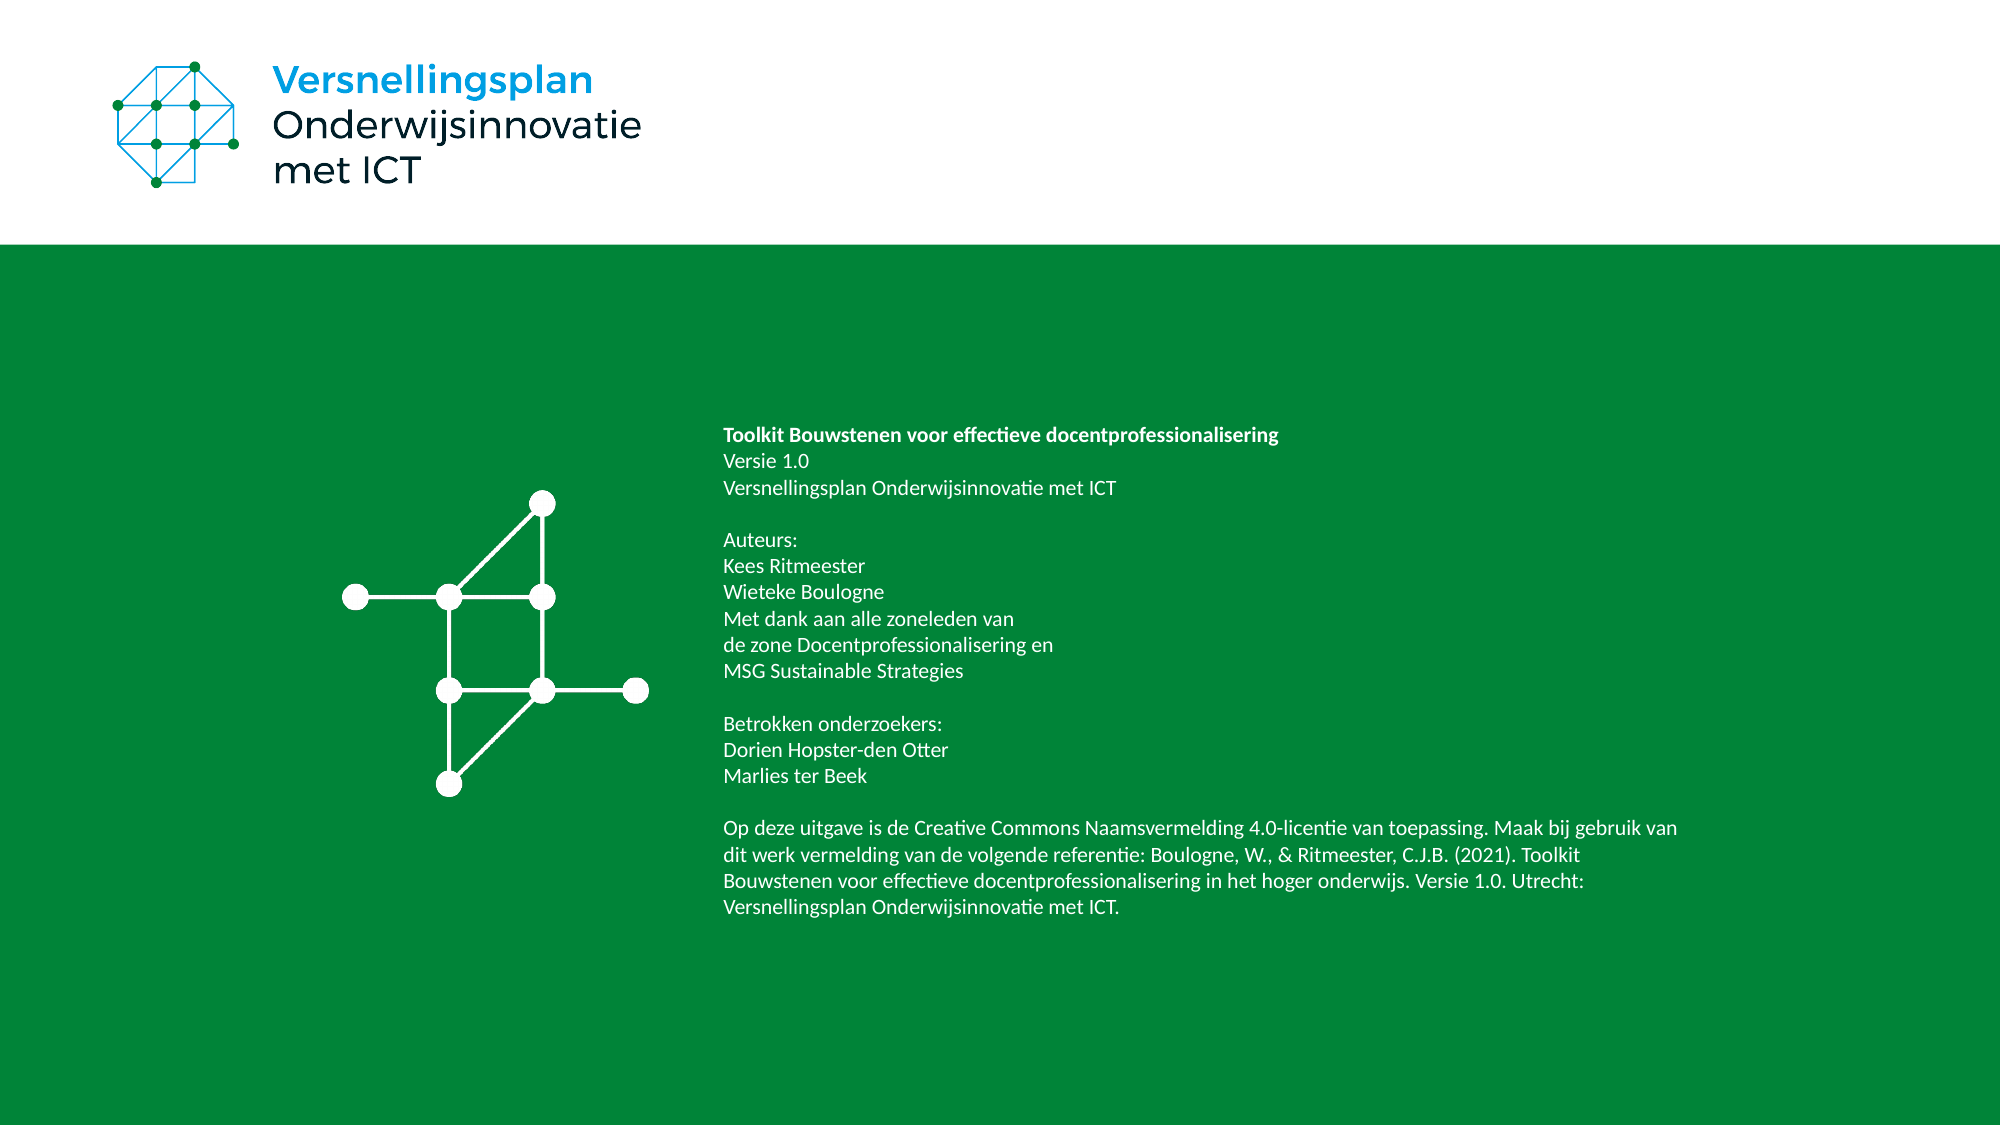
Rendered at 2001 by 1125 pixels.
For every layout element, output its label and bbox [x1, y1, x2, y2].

picture [342, 490, 649, 797]
picture [0, 0, 649, 244]
